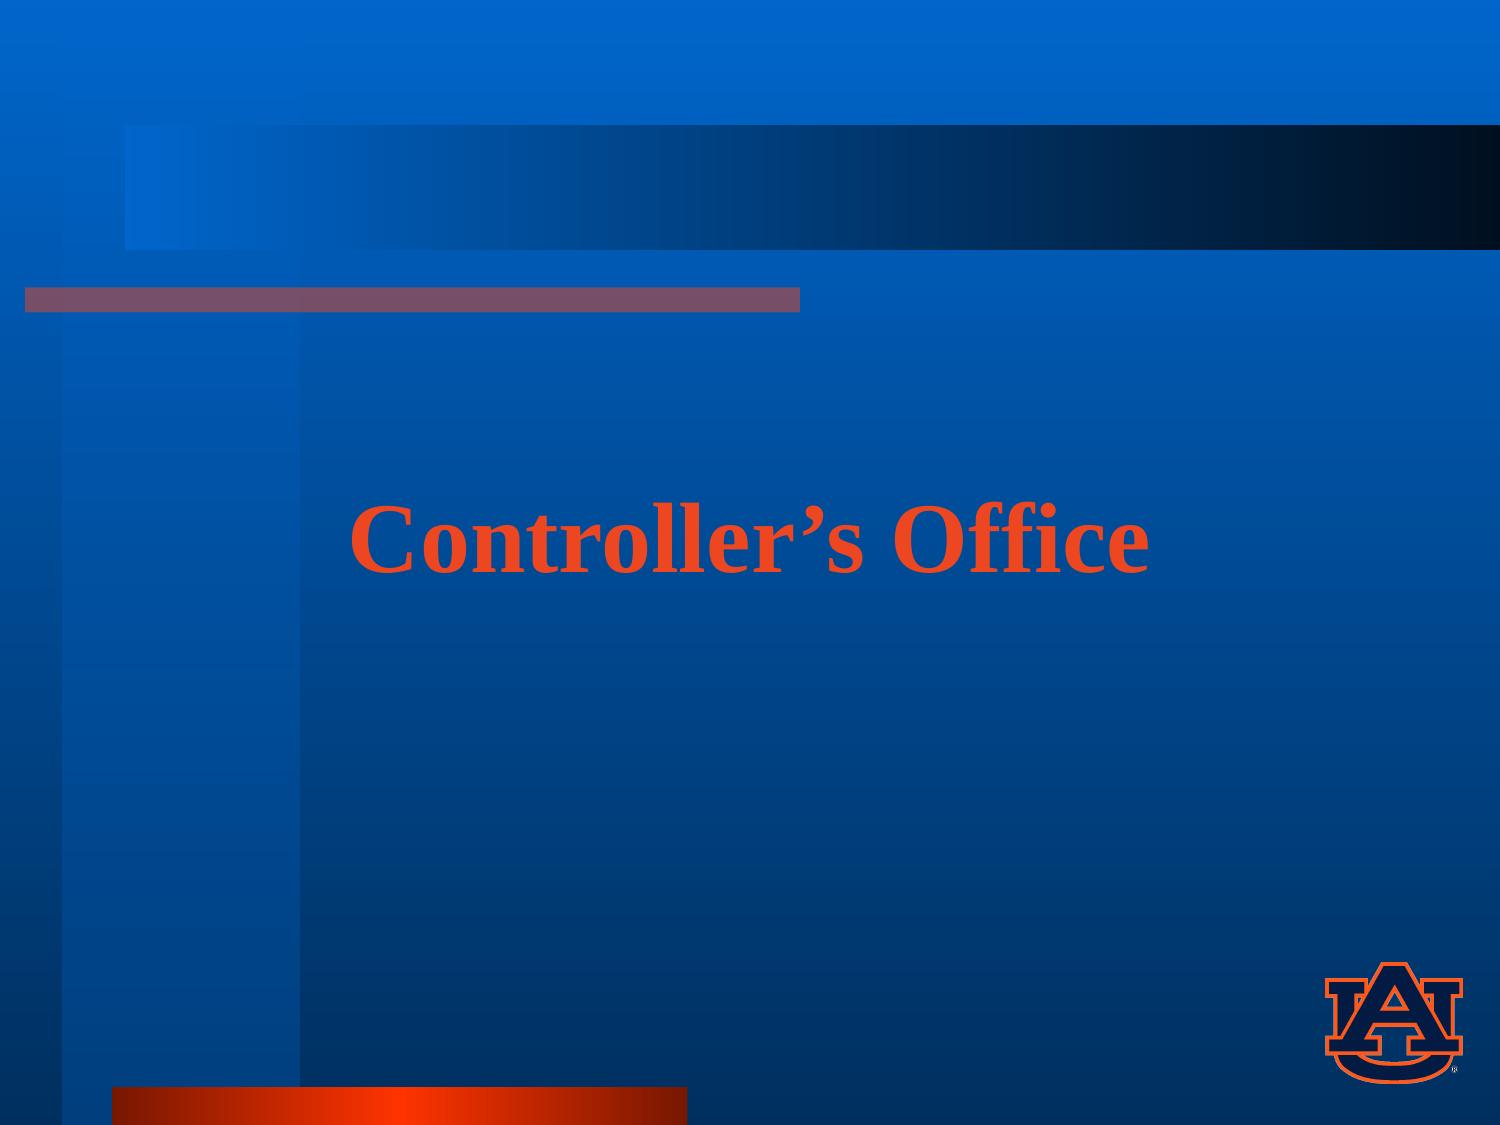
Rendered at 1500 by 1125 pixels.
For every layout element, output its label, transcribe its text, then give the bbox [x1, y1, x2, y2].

picture [1325, 962, 1463, 1084]
list Controller’s Office [112, 324, 1388, 938]
